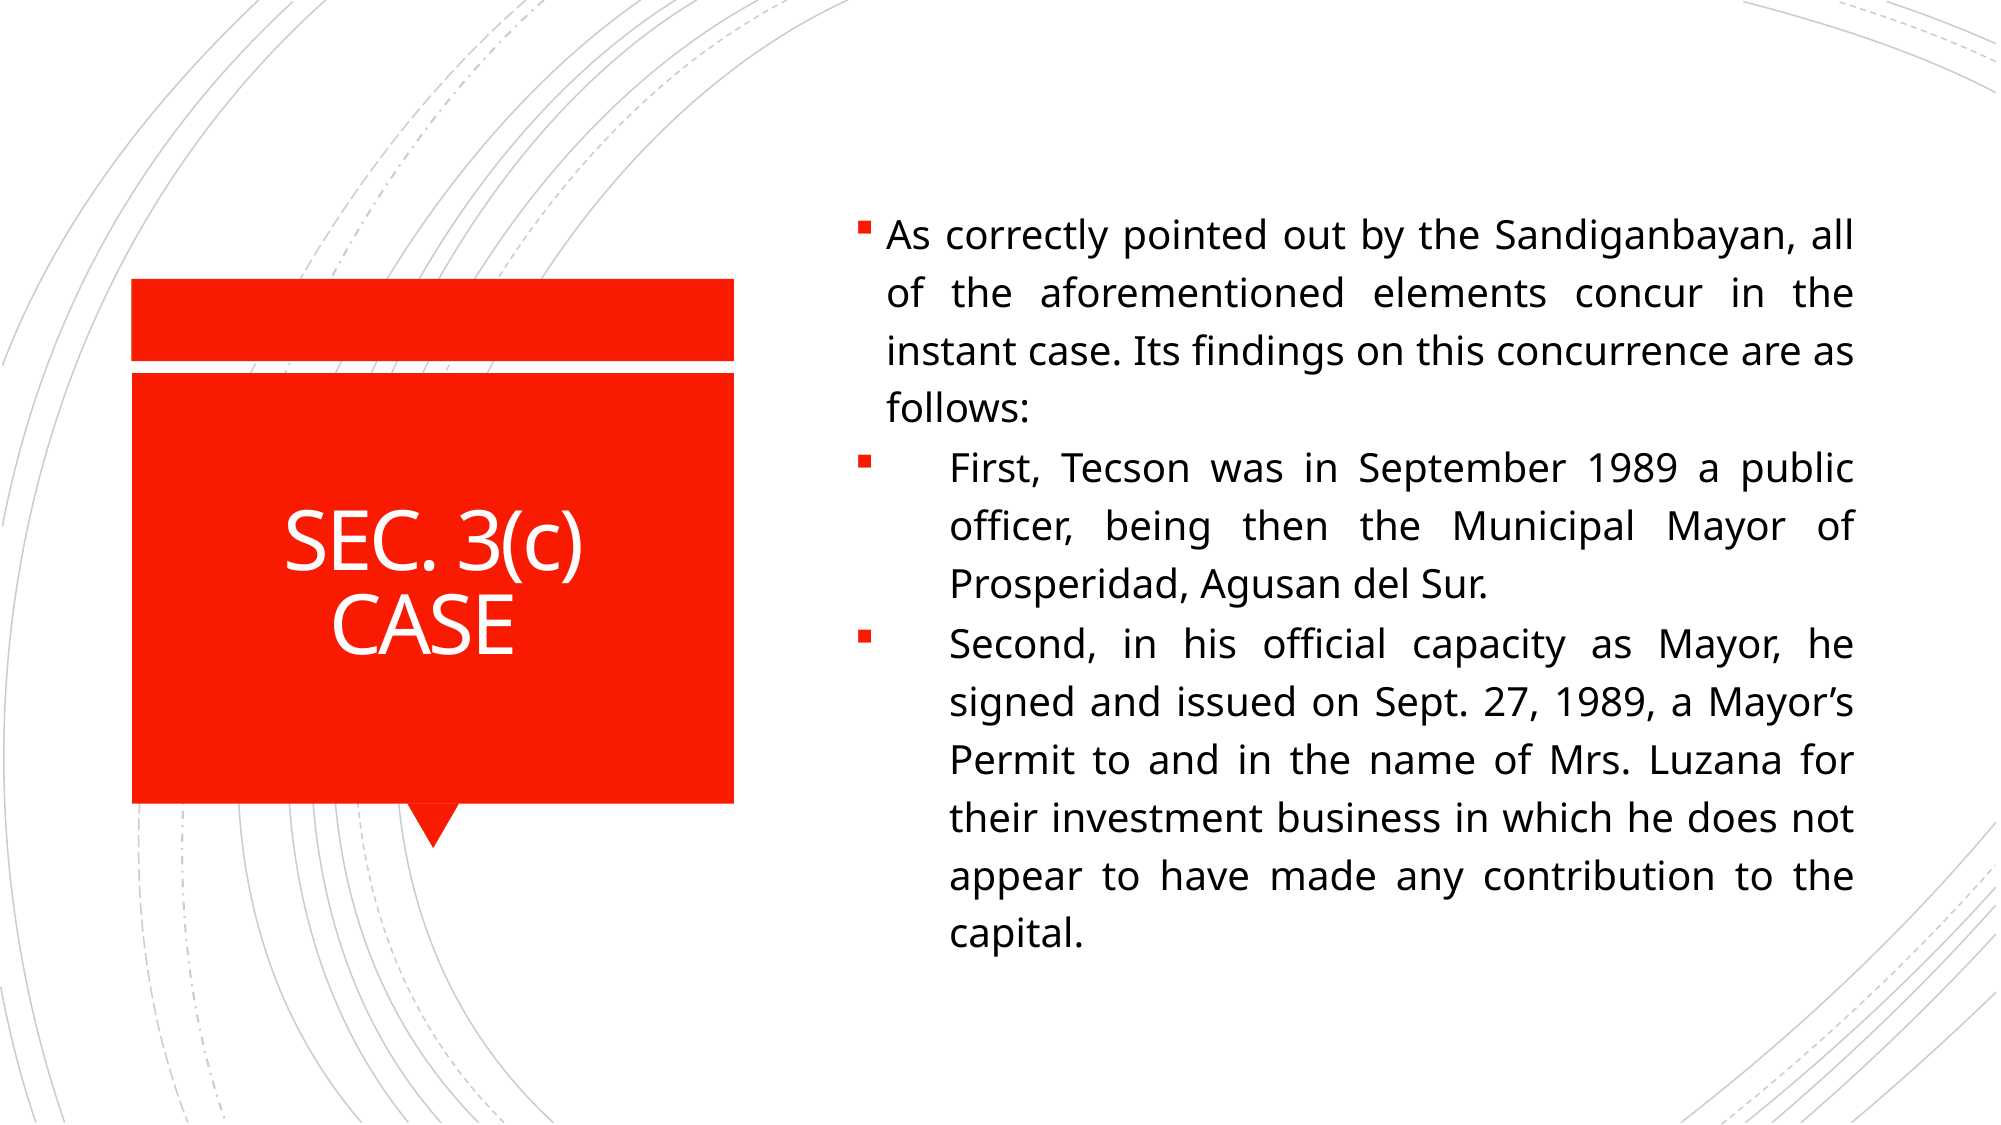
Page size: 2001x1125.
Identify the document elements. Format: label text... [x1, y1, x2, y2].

list As correctly pointed out by the Sandiganbayan, all of the aforementioned elements concur in the instant case. Its findings on this concurrence are as follows: First, Tecson was in September 1989 a public officer, being then the Municipal Mayor of Prosperidad, Agusan del Sur. Second, in his official capacity as Mayor, he signed and issued on Sept. 27, 1989, a Mayor’s Permit to and in the name of Mrs. Luzana for their investment business in which he does not appear to have made any contribution to the capital. [839, 131, 1871, 993]
title SEC. 3(c) CASE [145, 385, 720, 789]
